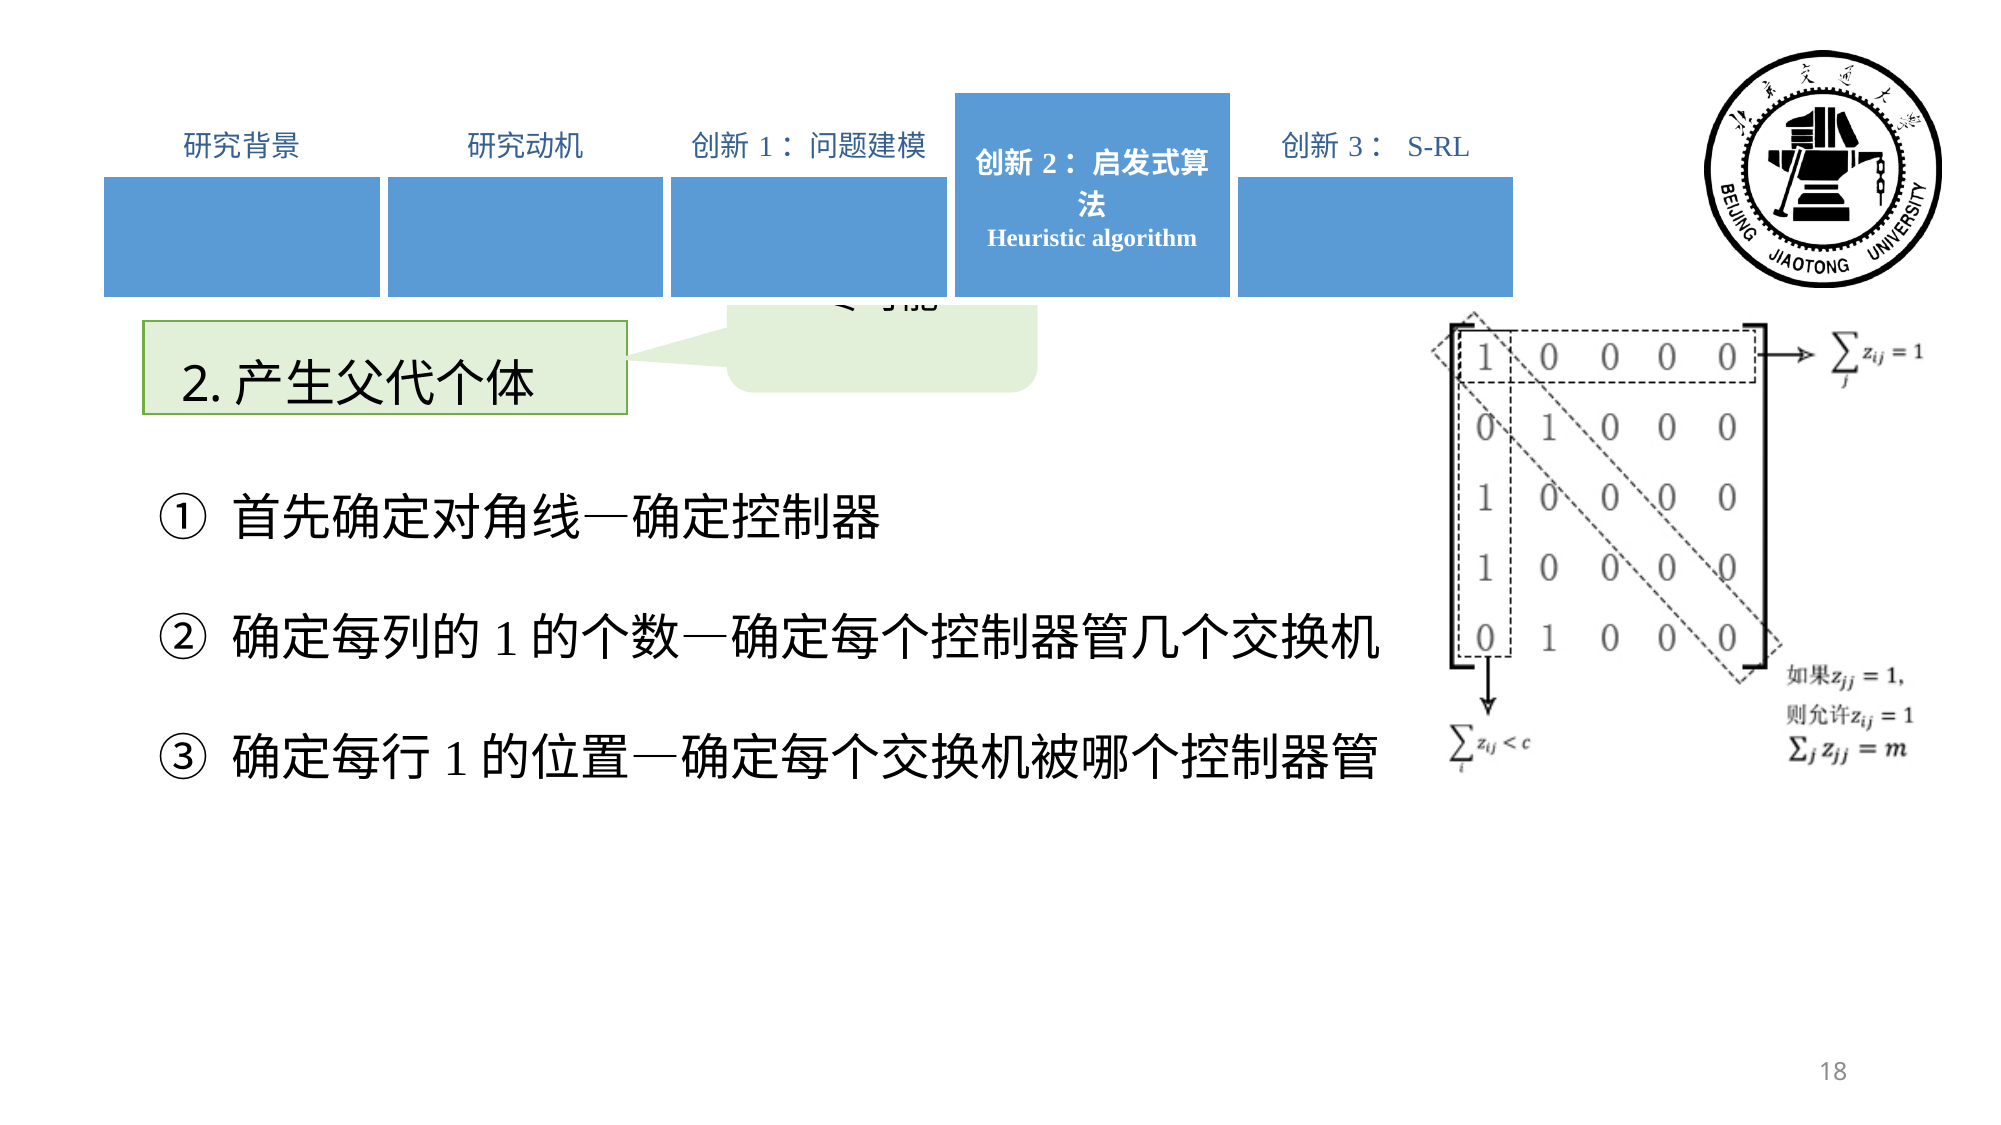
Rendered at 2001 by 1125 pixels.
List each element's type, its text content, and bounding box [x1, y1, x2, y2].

text_box [142, 320, 166, 415]
table_header 创新1：问题建模 [671, 93, 947, 169]
picture [1393, 300, 1947, 785]
text_box 2.产生父代个体 [166, 314, 627, 419]
table_header 创新3：S-RL [1238, 93, 1515, 169]
table_cell [671, 177, 947, 297]
table_header 研究背景 [104, 93, 380, 169]
table_header 创新2：启发式算法 Heuristic algorithm [955, 93, 1230, 297]
table_cell [388, 177, 663, 297]
table_cell [1238, 177, 1513, 297]
text_box ① 首先确定对角线—确定控制器 ② 确定每列的1的个数—确定每个控制器管几个交换机 ③ 确定每行1的位置—确定每个交换机被哪个控制器管 [143, 478, 1435, 884]
table_cell [104, 177, 380, 297]
slide_number 18 [1412, 1042, 1863, 1103]
picture [1704, 50, 1942, 288]
table_header 研究动机 [388, 93, 663, 169]
